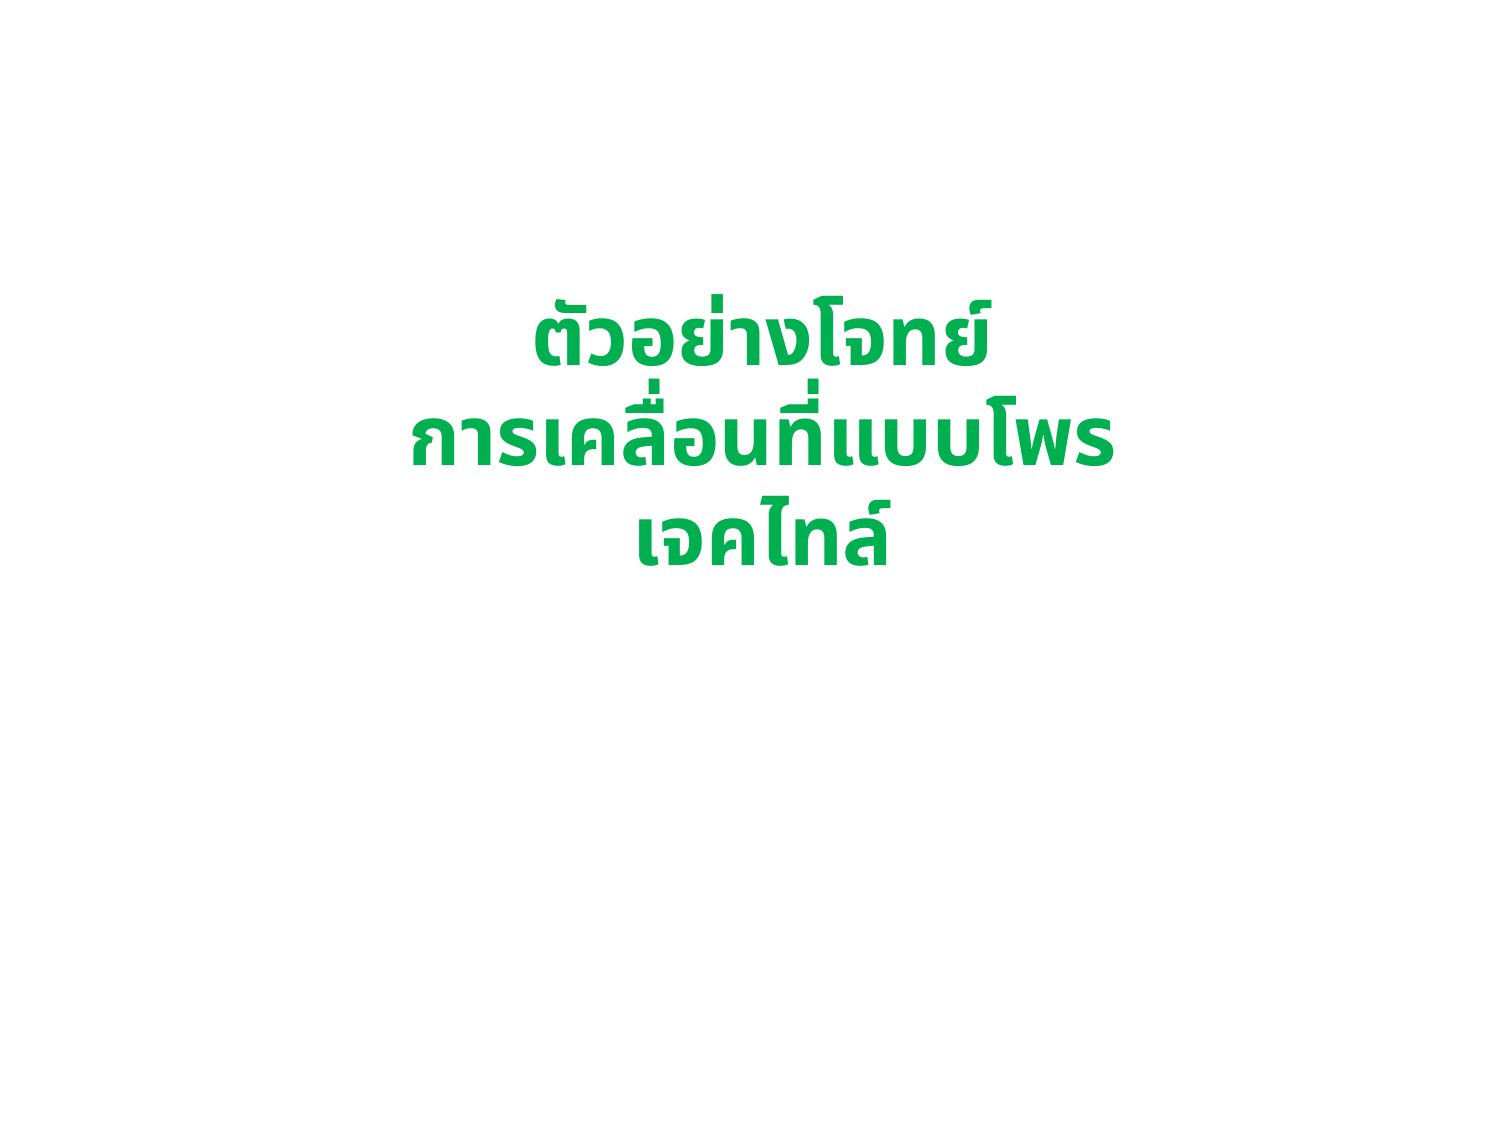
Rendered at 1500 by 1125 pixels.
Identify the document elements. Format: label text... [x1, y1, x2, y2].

text_box ตัวอย่างโจทย์ การเคลื่อนที่แบบโพรเจคไทล์ [362, 275, 1163, 590]
